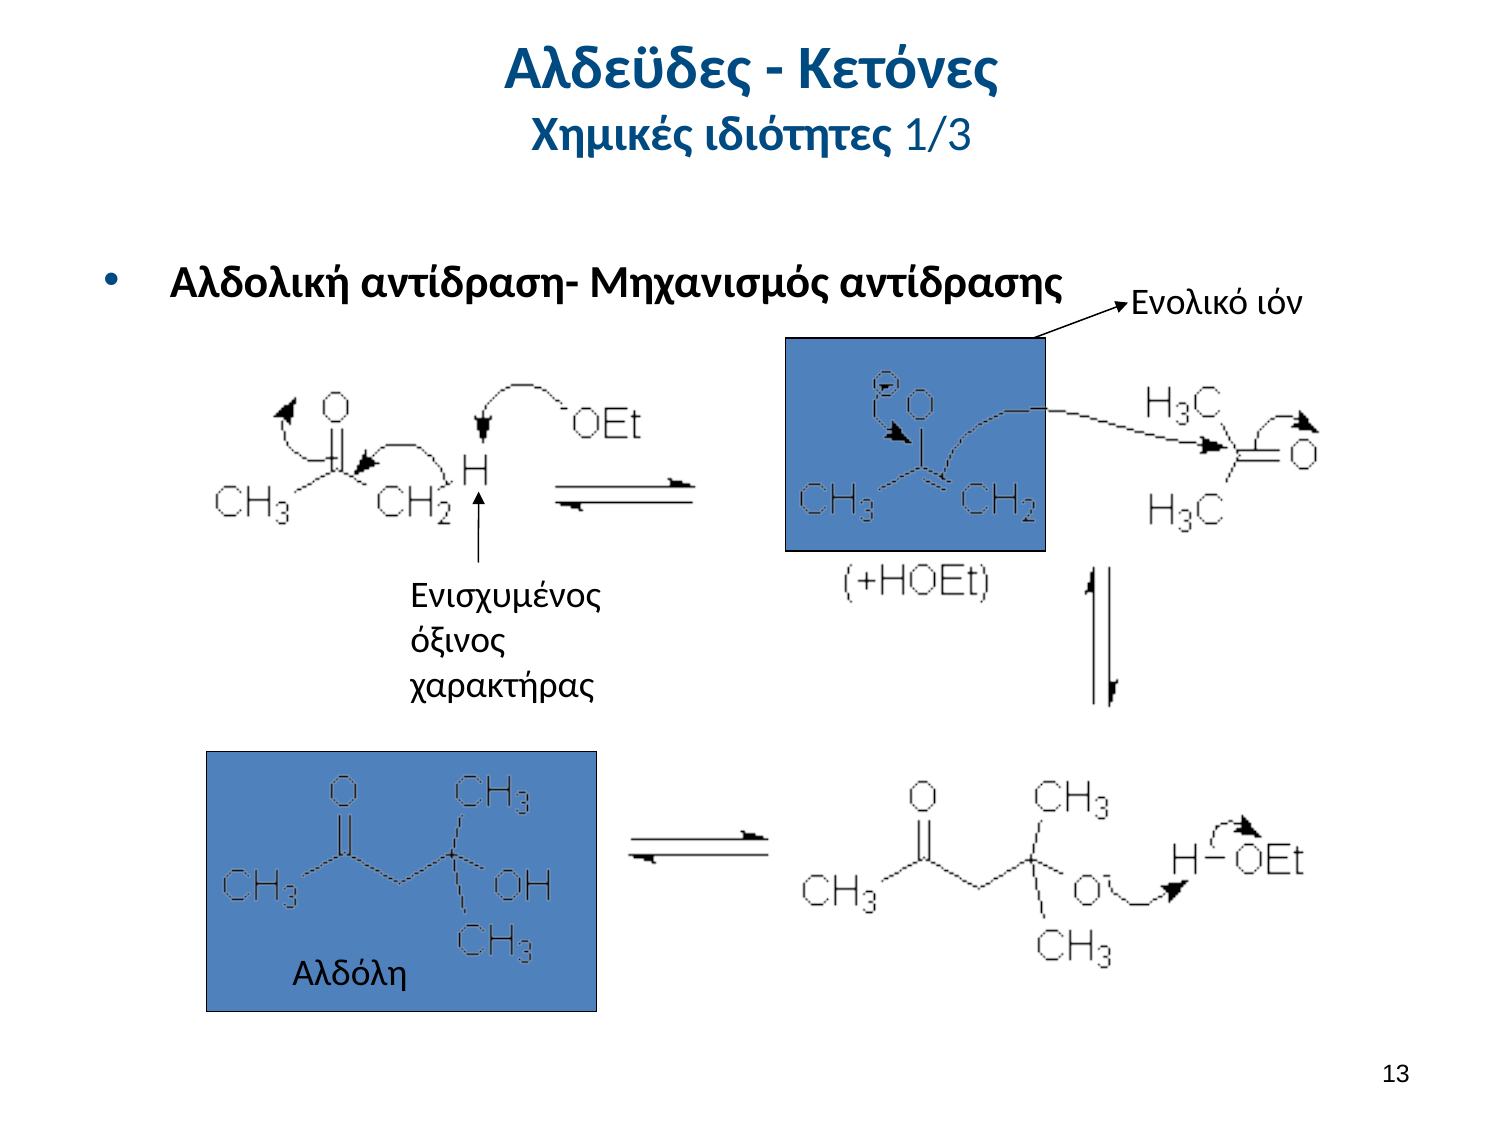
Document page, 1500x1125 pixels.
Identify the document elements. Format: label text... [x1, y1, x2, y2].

slide_number 12 [1074, 1042, 1425, 1103]
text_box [206, 268, 1377, 1012]
title Αλδεϋδες - Κετόνες Χημικές ιδιότητες 1/3 [76, 19, 1427, 169]
text_box Αλδολική αντίδραση- Μηχανισμός αντίδρασης [88, 243, 1436, 314]
